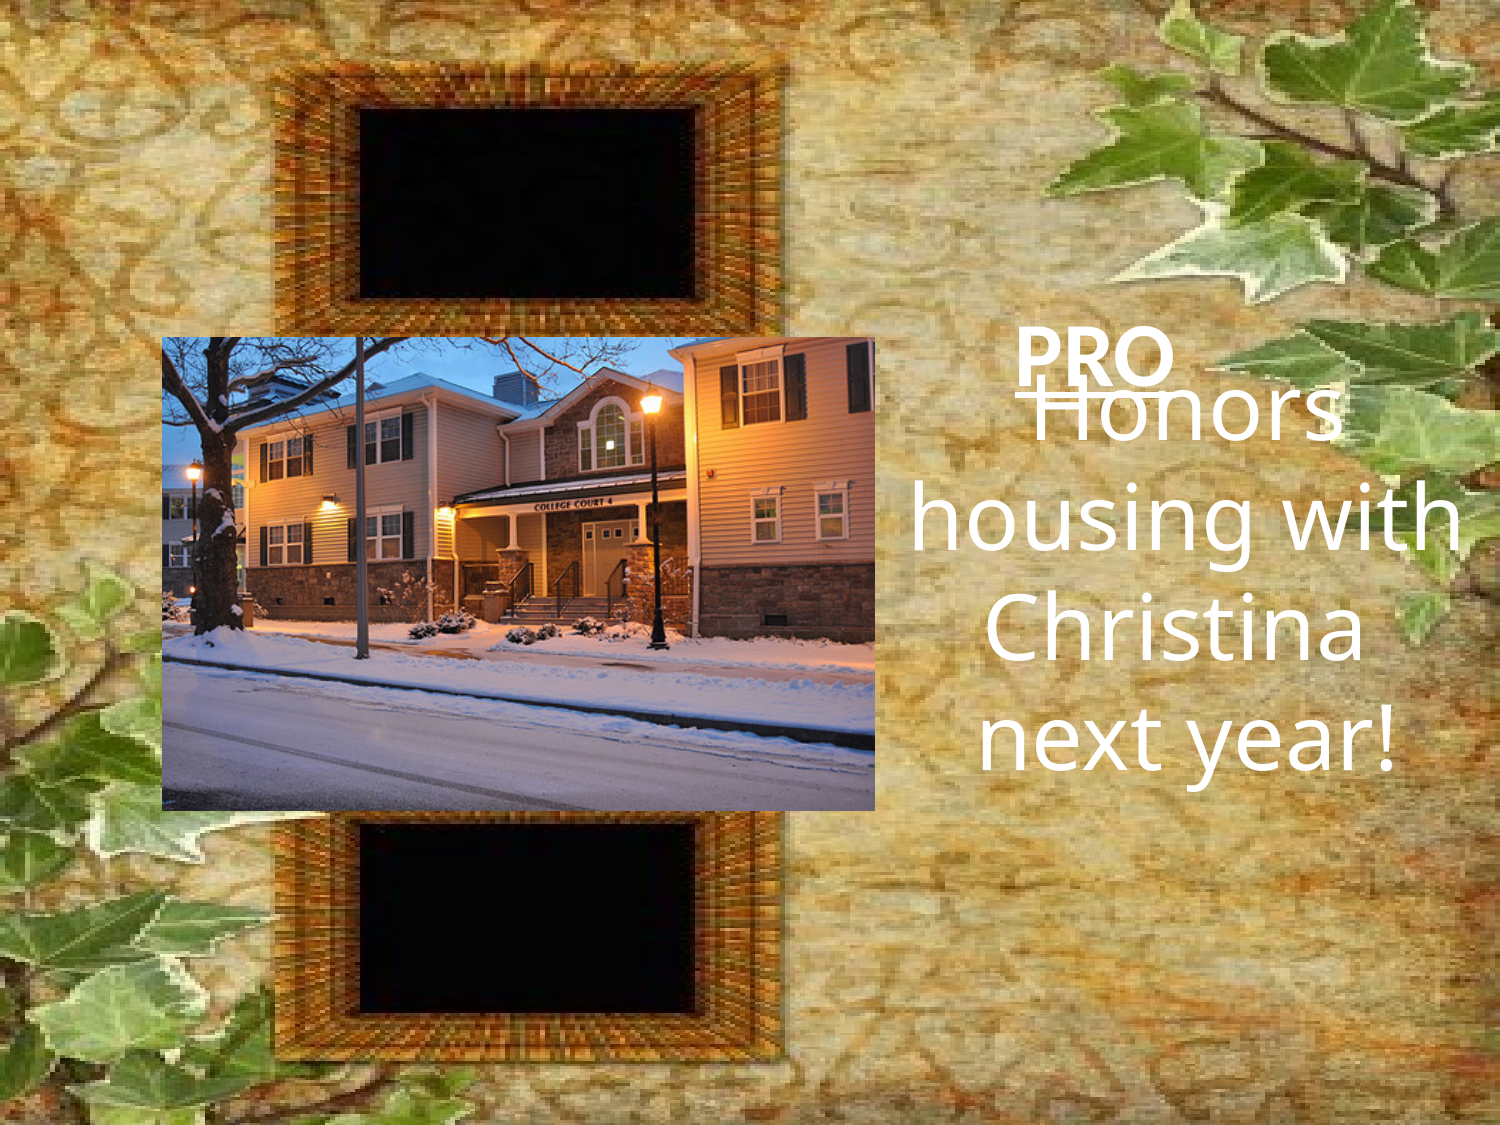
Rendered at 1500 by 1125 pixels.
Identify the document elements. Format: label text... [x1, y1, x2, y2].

title Honors housing with Christina next year! [876, 337, 1500, 800]
text_box PRO [999, 287, 1438, 413]
picture [0, 0, 1500, 1125]
